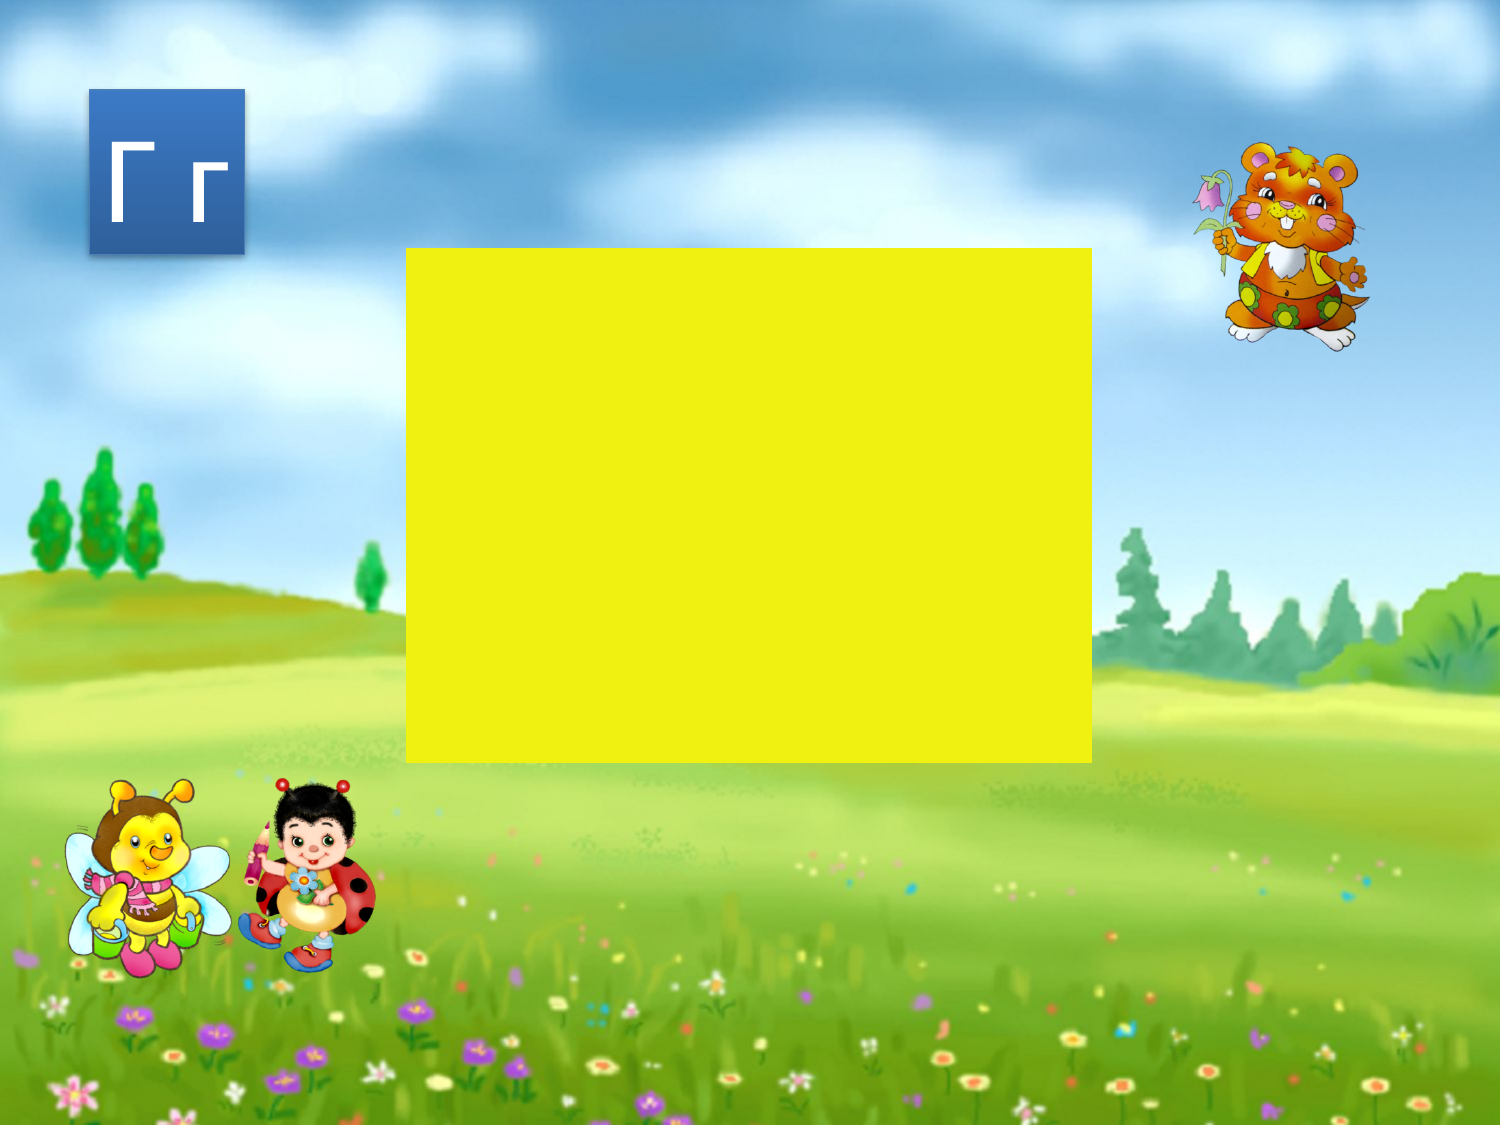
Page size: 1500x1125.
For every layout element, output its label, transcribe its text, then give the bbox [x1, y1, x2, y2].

text_box Г г [89, 89, 245, 255]
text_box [405, 247, 1093, 764]
picture [0, 0, 1500, 1125]
